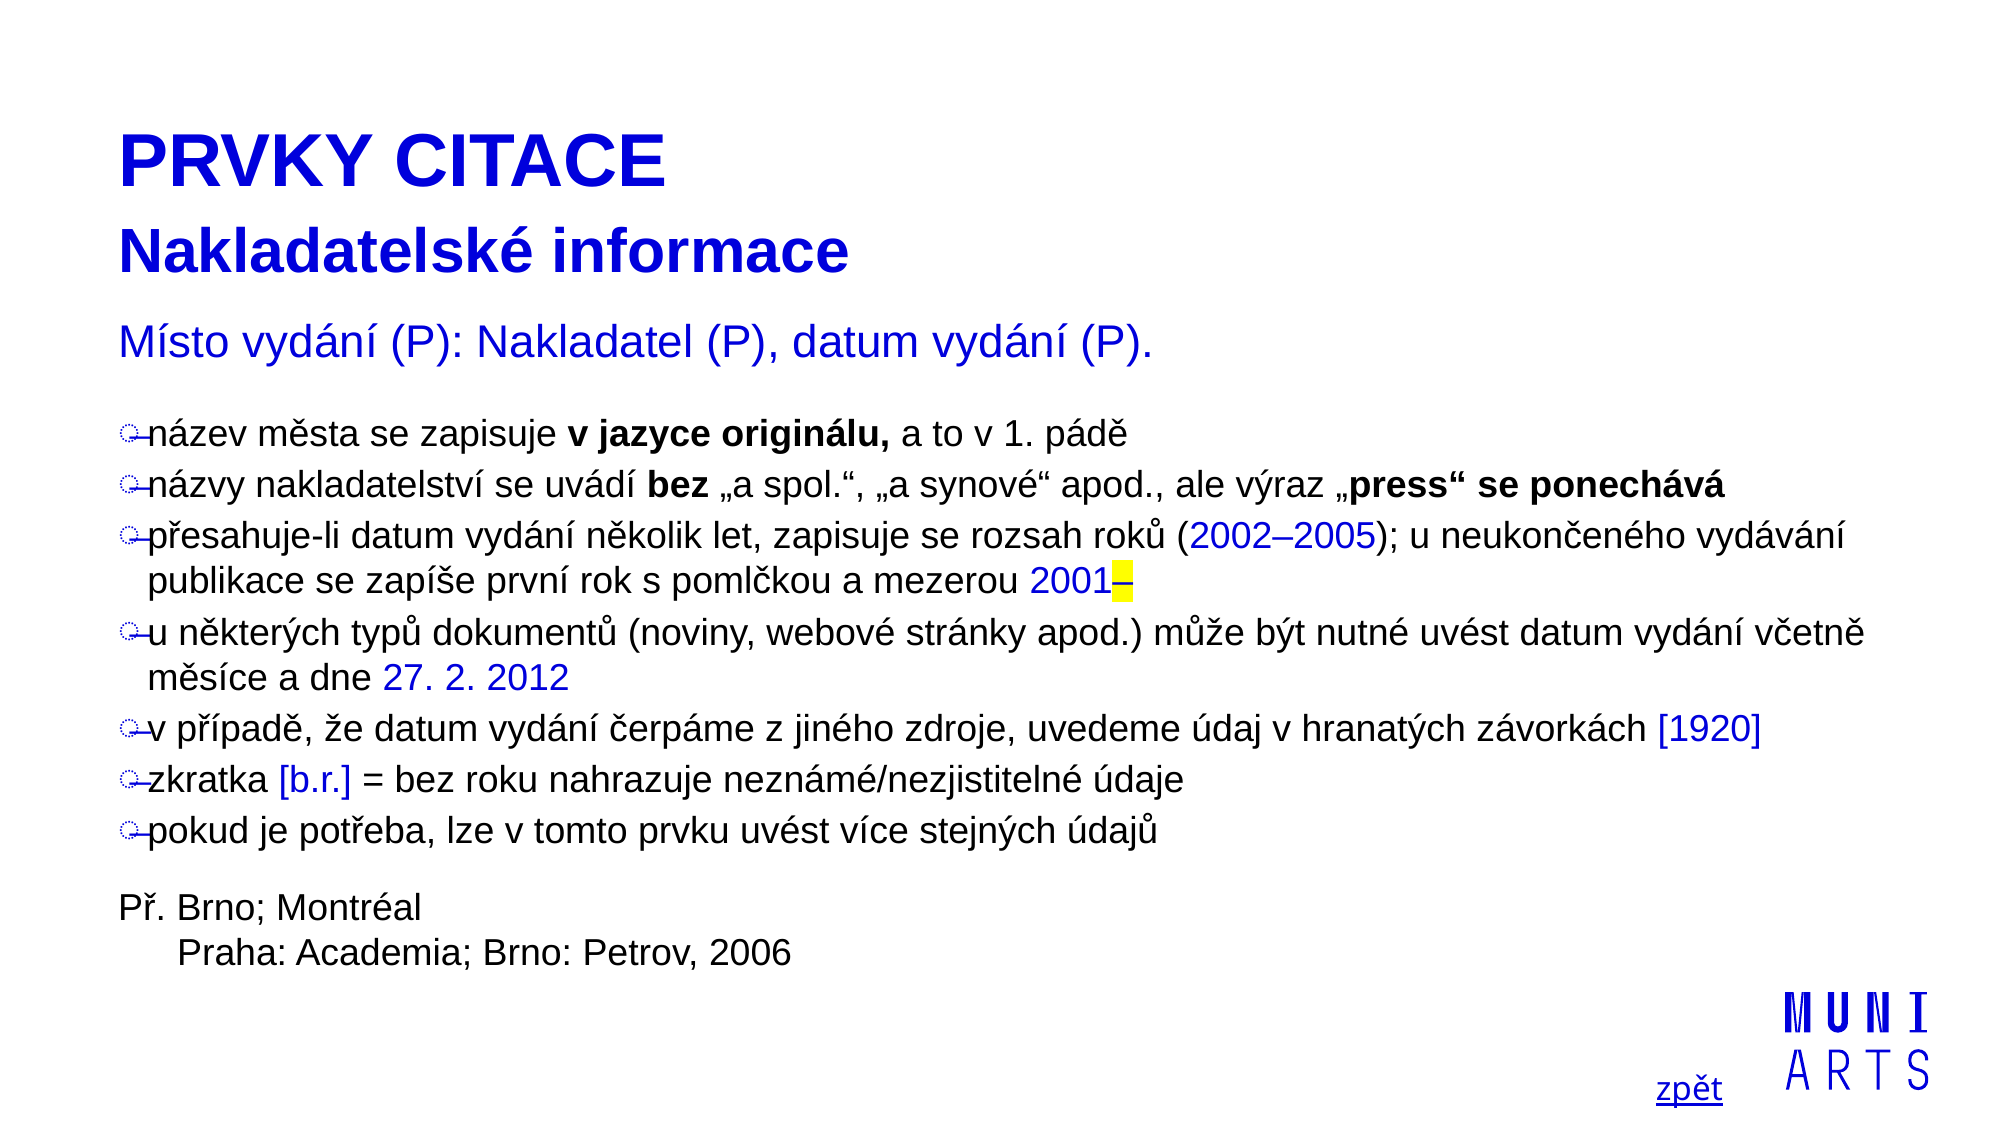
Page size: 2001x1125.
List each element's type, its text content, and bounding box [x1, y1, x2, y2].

text_box zpět [1641, 1059, 1738, 1120]
title PRVKY CITACE Nakladatelské informace [118, 118, 1883, 193]
list Místo vydání (P): Nakladatel (P), datum vydání (P). název města se zapisuje v jazyce originálu, a to v 1. pádě názvy nakladatelství se uvádí bez „a spol.“, „a synové“ apod., ale výraz „press“ se ponechává přesahuje-li datum vydání několik let, zapisuje se rozsah roků (2002–2005); u neukončeného vydávání publikace se zapíše první rok s pomlčkou a mezerou 2001– u některých typů dokumentů (noviny, webové stránky apod.) může být nutné uvést datum vydání včetně měsíce a dne 27. 2. 2012 v případě, že datum vydání čerpáme z jiného zdroje, uvedeme údaj v hranatých závorkách [1920] zkratka [b.r.] = bez roku nahrazuje neznámé/nezjistitelné údaje pokud je potřeba, lze v tomto prvku uvést více stejných údajů Př. Brno; Montréal Praha: Academia; Brno: Petrov, 2006 [118, 277, 1883, 957]
